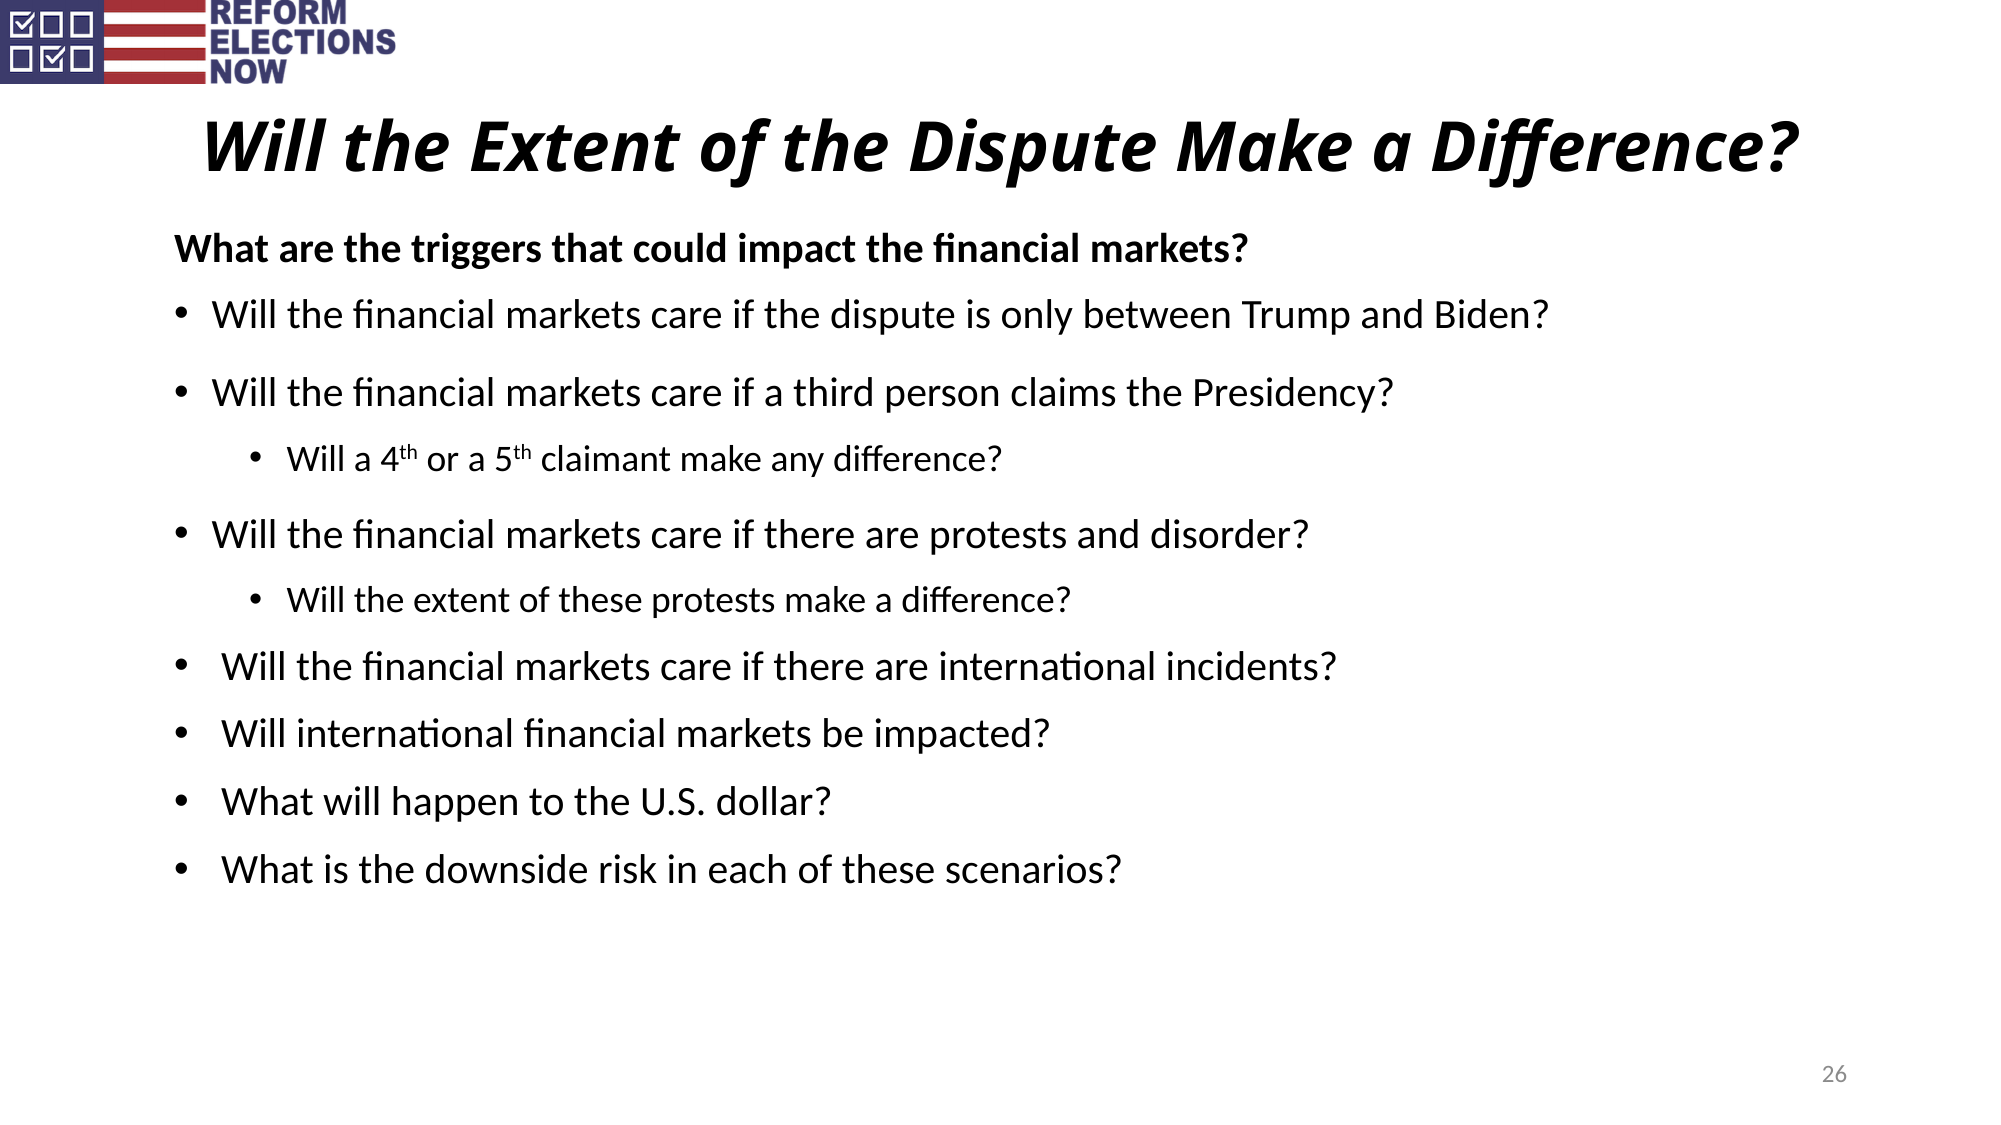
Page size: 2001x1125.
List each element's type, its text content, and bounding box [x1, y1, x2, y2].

list What are the triggers that could impact the financial markets? Will the financial markets care if the dispute is only between Trump and Biden? Will the financial markets care if a third person claims the Presidency? Will a 4th or a 5th claimant make any difference? Will the financial markets care if there are protests and disorder? Will the extent of these protests make a difference? Will the financial markets care if there are international incidents? Will international financial markets be impacted? What will happen to the U.S. dollar? What is the downside risk in each of these scenarios? [159, 218, 1899, 1014]
picture [0, 0, 396, 84]
slide_number 26 [1412, 1042, 1863, 1103]
title Will the Extent of the Dispute Make a Difference? [137, 79, 1863, 219]
